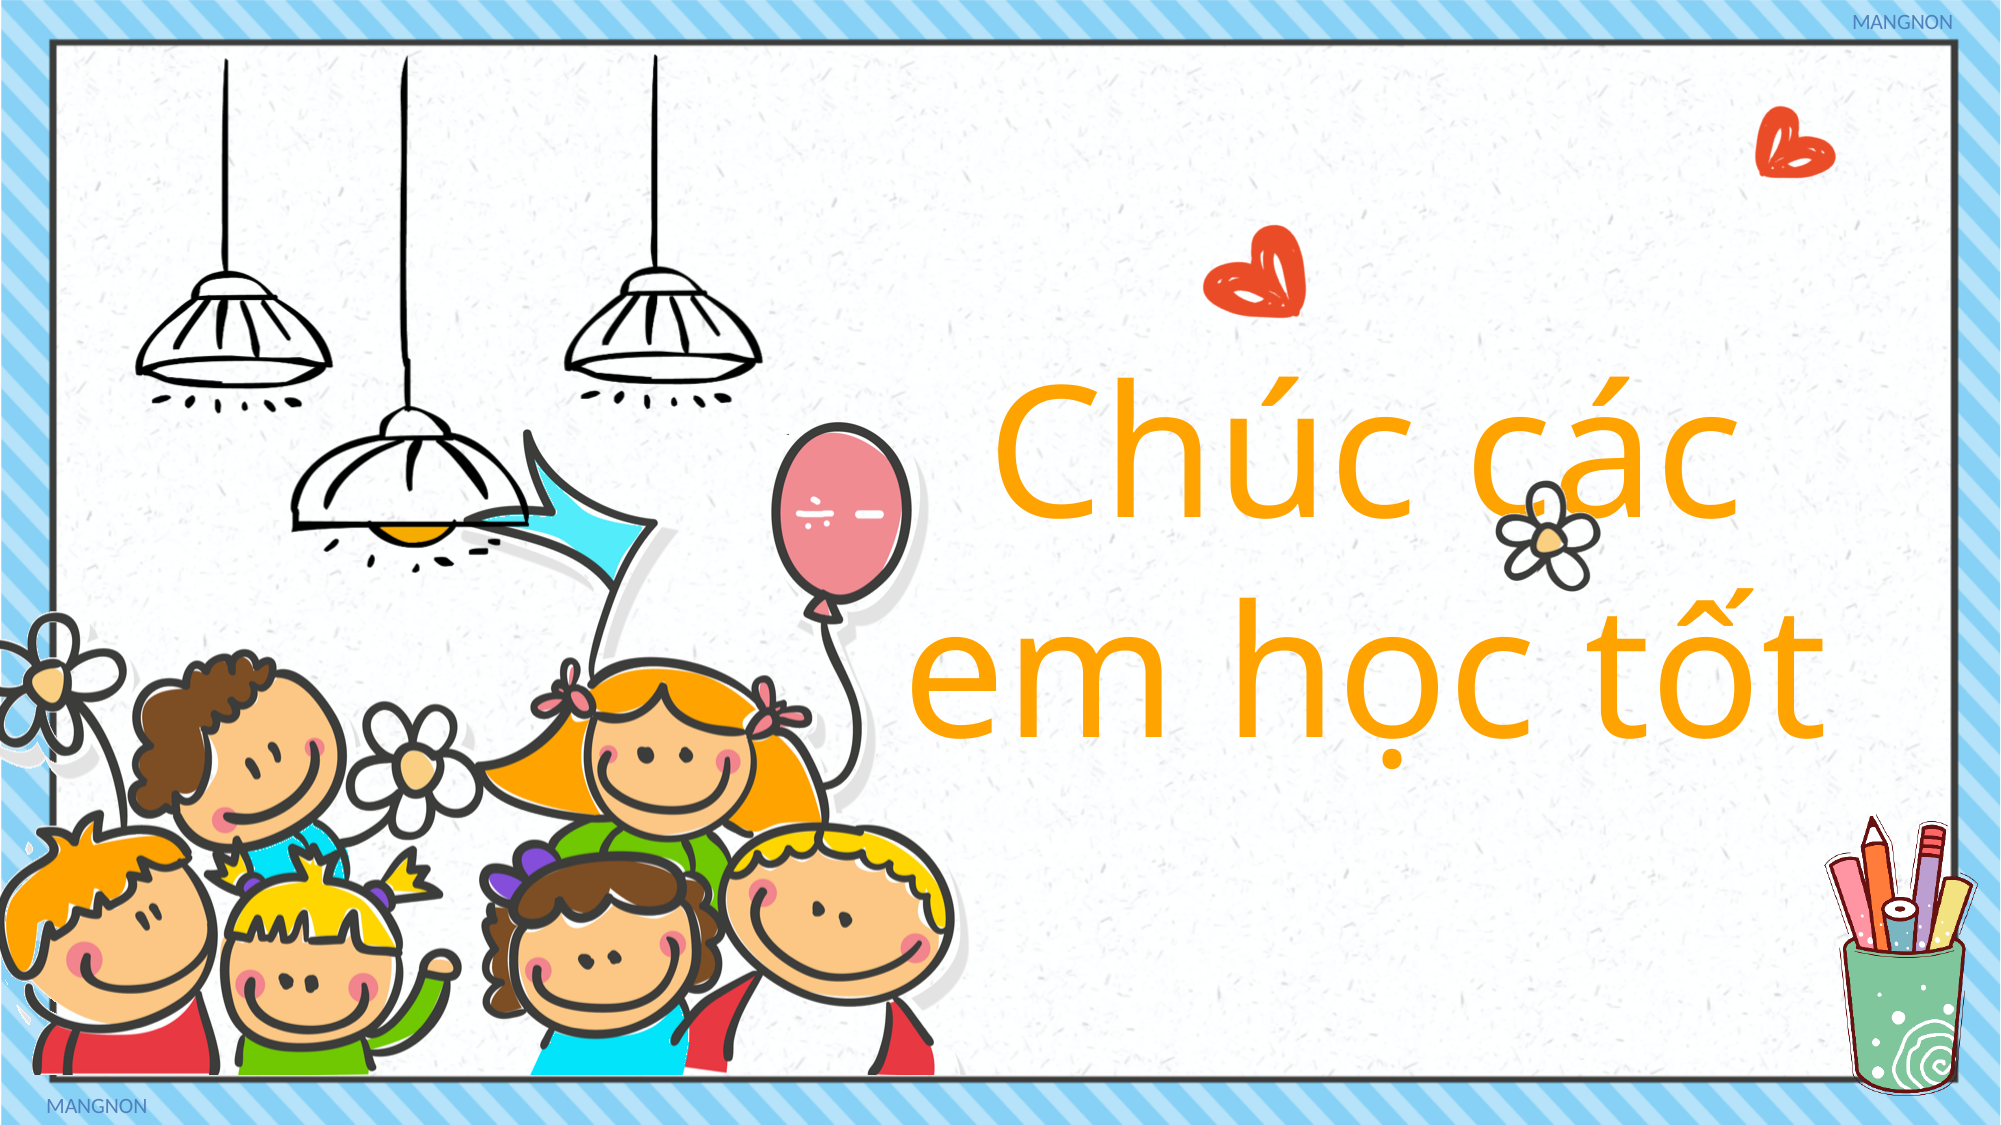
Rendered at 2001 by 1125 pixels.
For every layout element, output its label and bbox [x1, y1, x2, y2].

text_box [836, 326, 1895, 786]
picture [0, 1, 2001, 1125]
text_box [0, 0, 789, 629]
